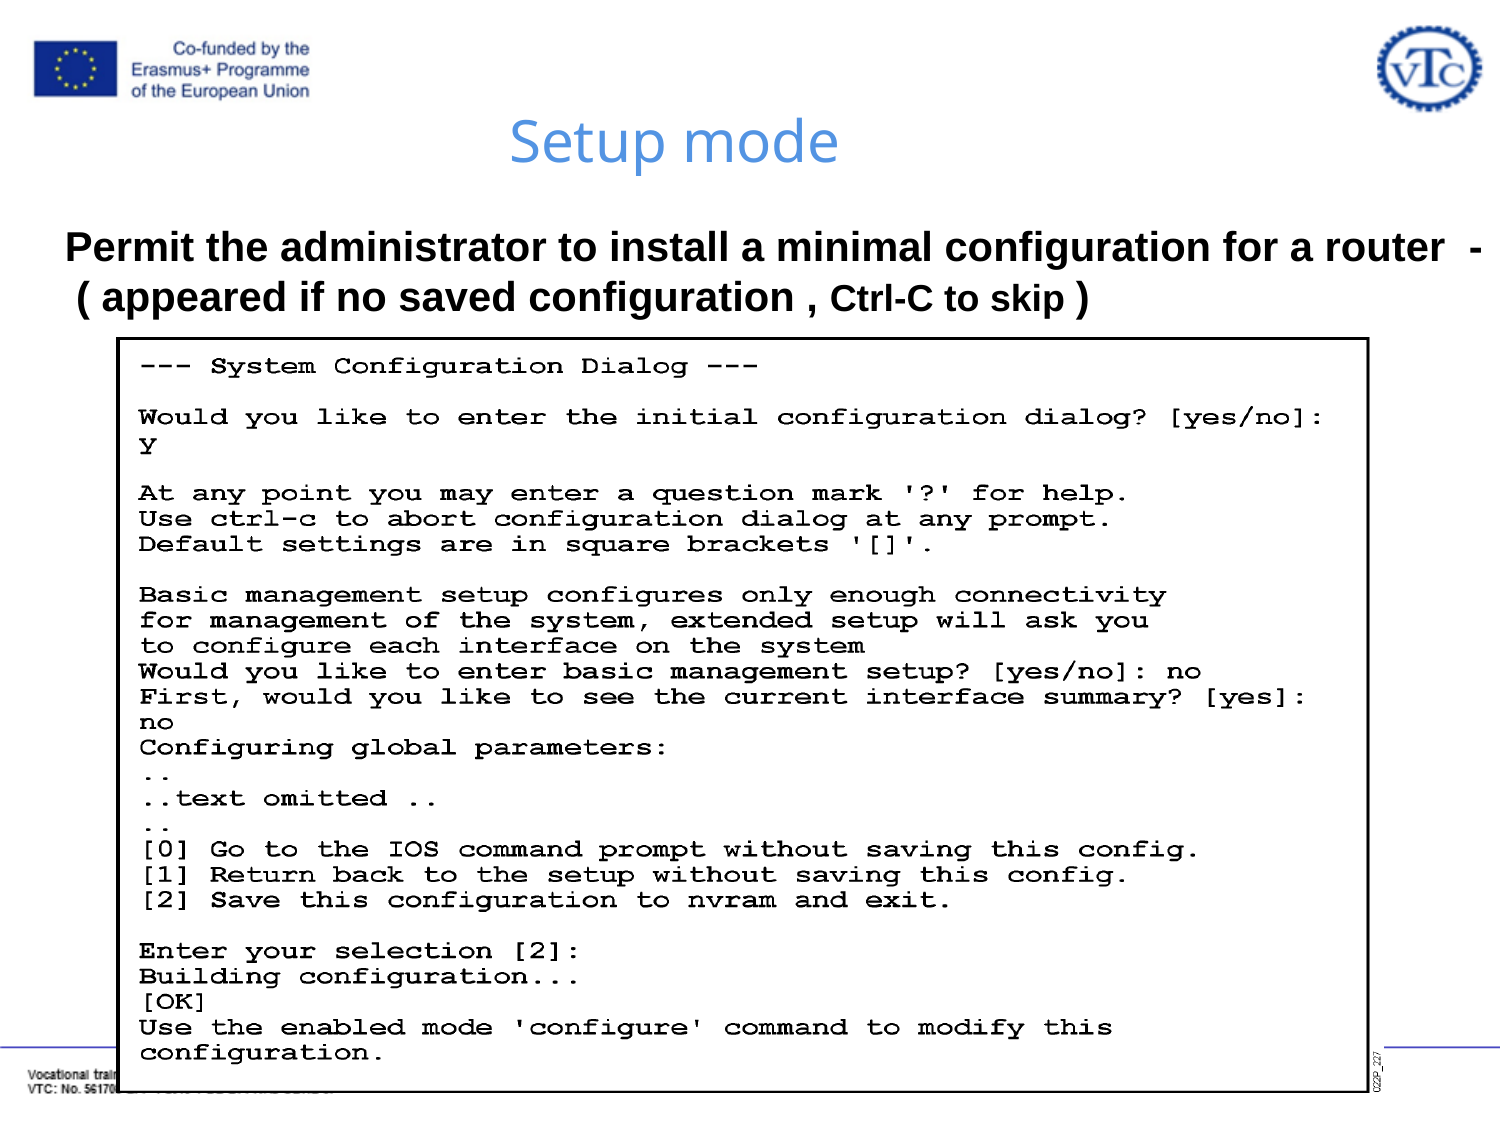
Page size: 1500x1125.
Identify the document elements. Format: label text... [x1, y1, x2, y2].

picture [0, 234, 1500, 1125]
title Setup mode [0, 45, 1351, 234]
text_box - Permit the administrator to install a minimal configuration for a router ( appeared if no saved configuration , Ctrl-C to skip ) [50, 212, 1500, 328]
picture [0, 0, 1500, 212]
